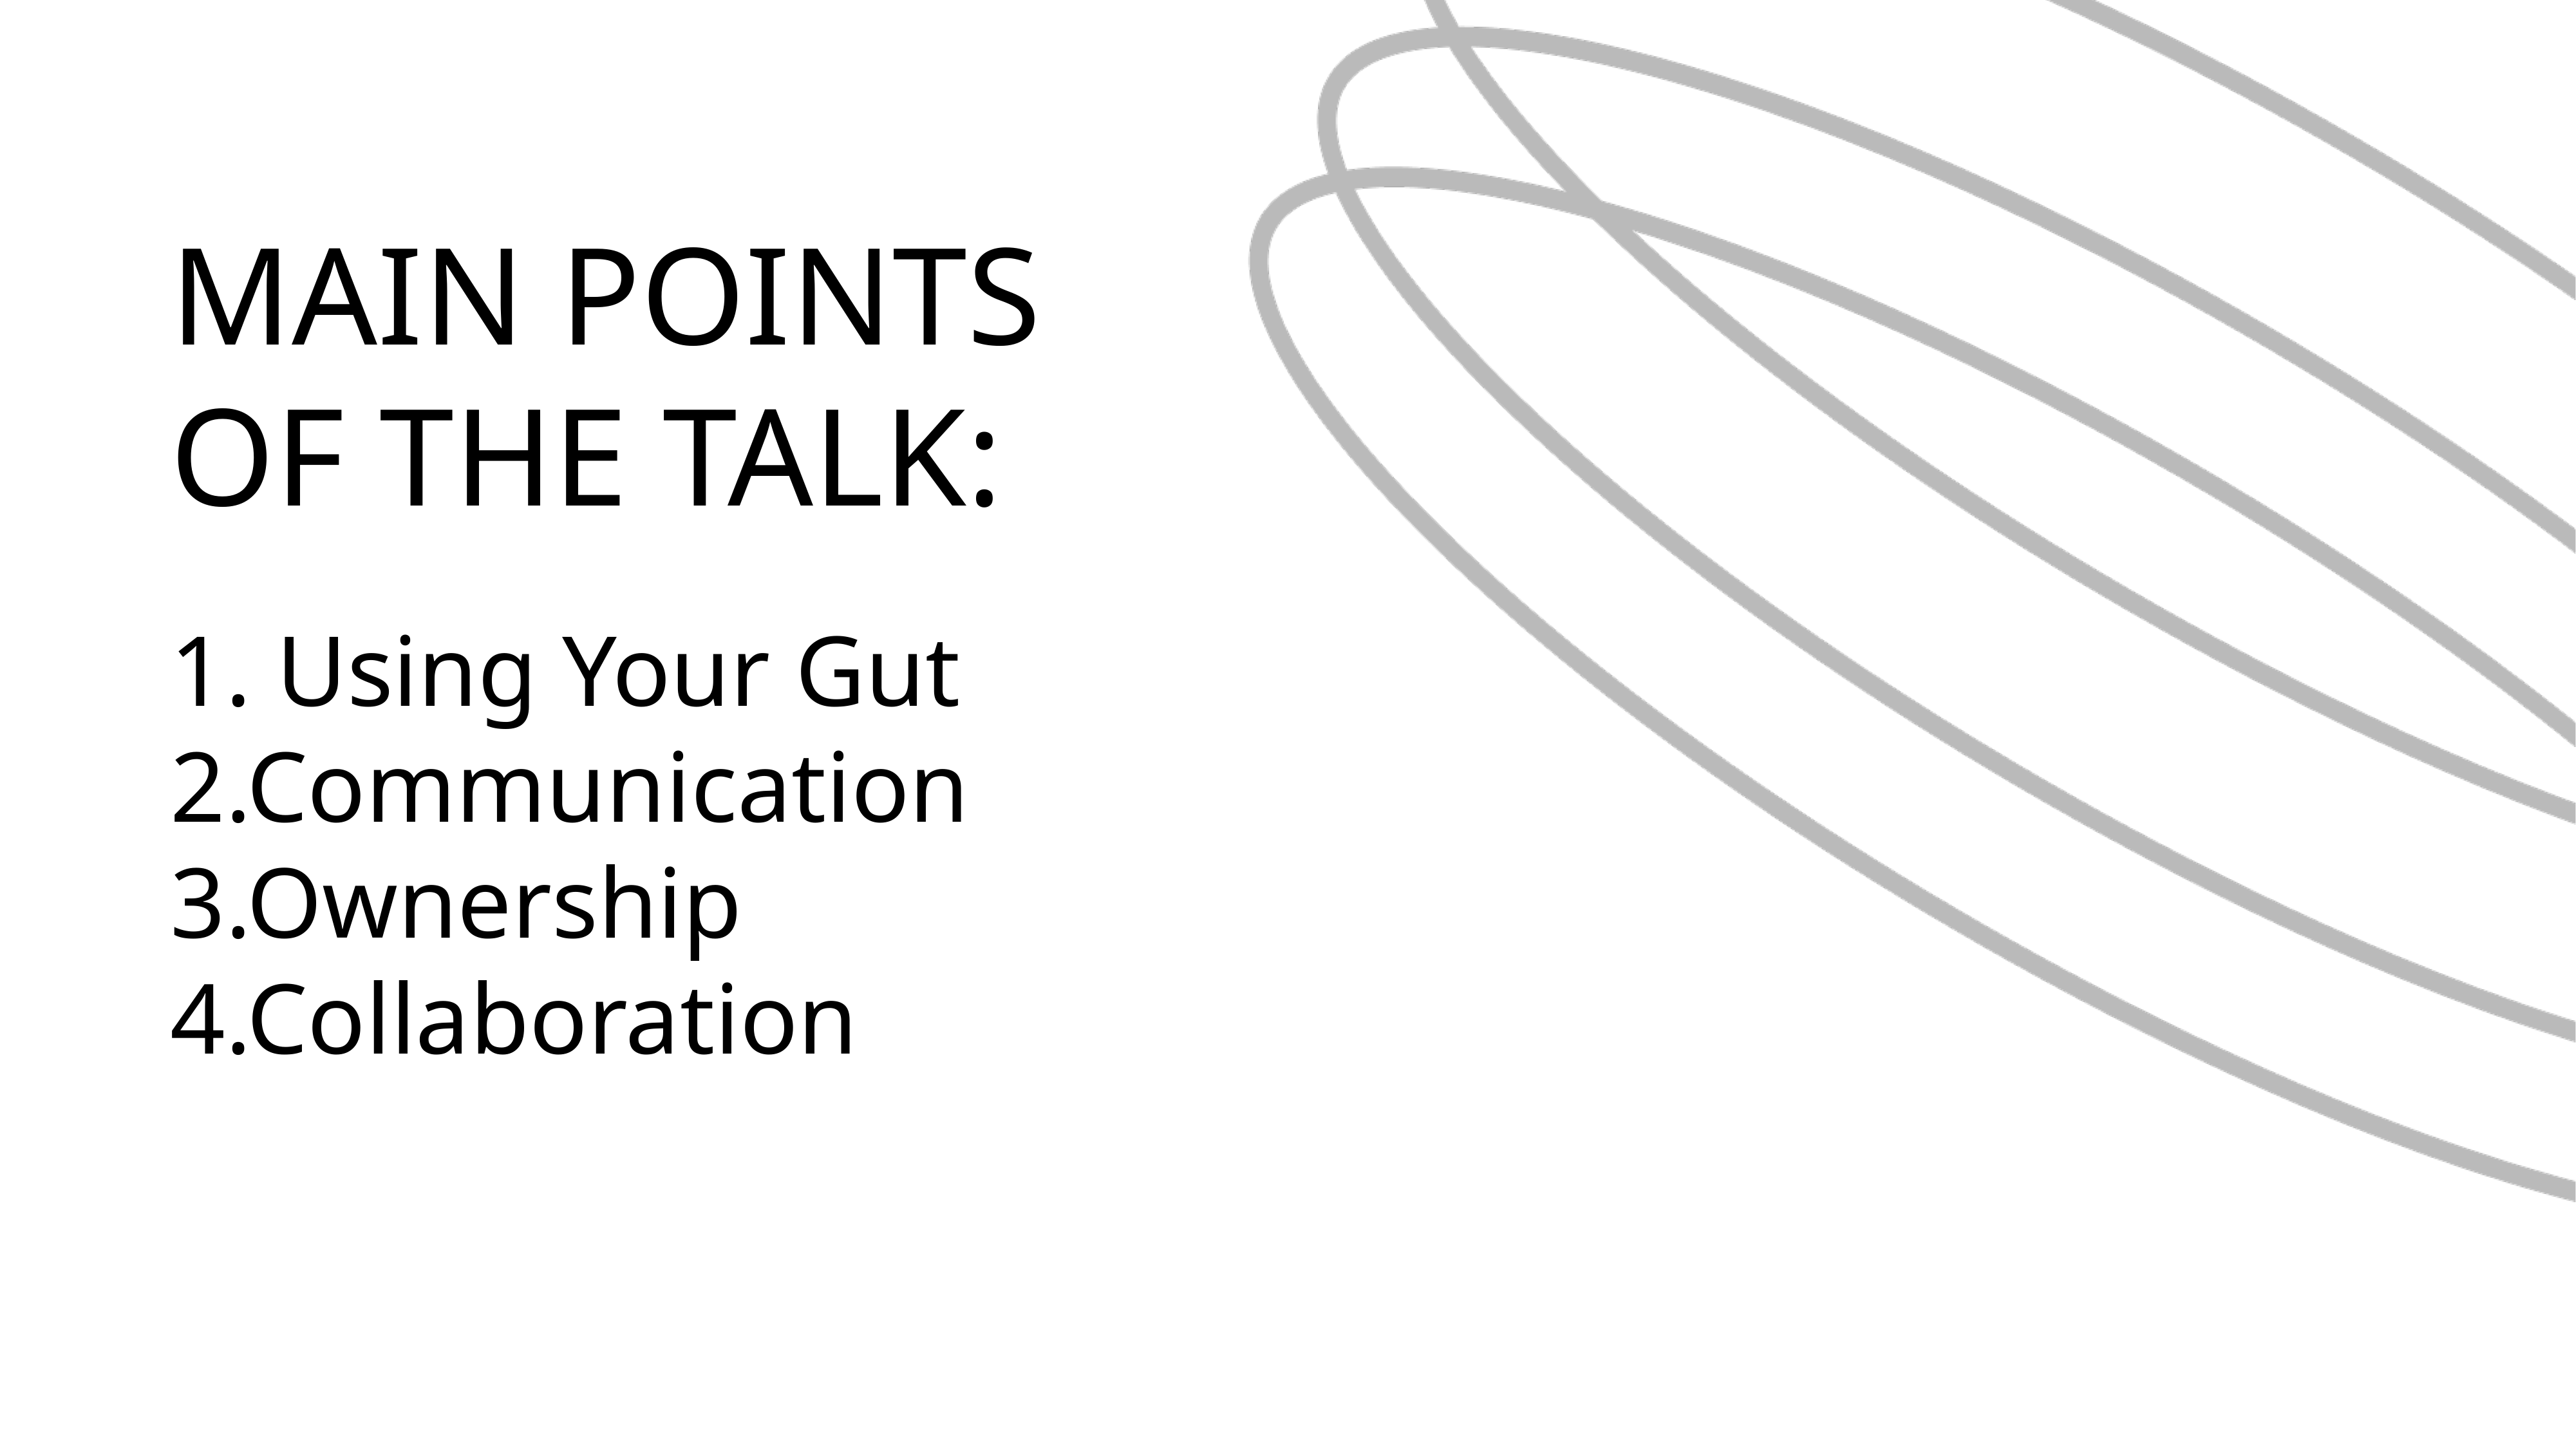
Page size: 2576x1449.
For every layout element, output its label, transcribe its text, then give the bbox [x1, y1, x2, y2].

text_box 1. Using Your Gut 2.Communication 3.Ownership 4.Collaboration [170, 609, 927, 1350]
picture [932, 0, 2576, 1449]
text_box MAIN POINTS OF THE TALK: [170, 211, 927, 401]
